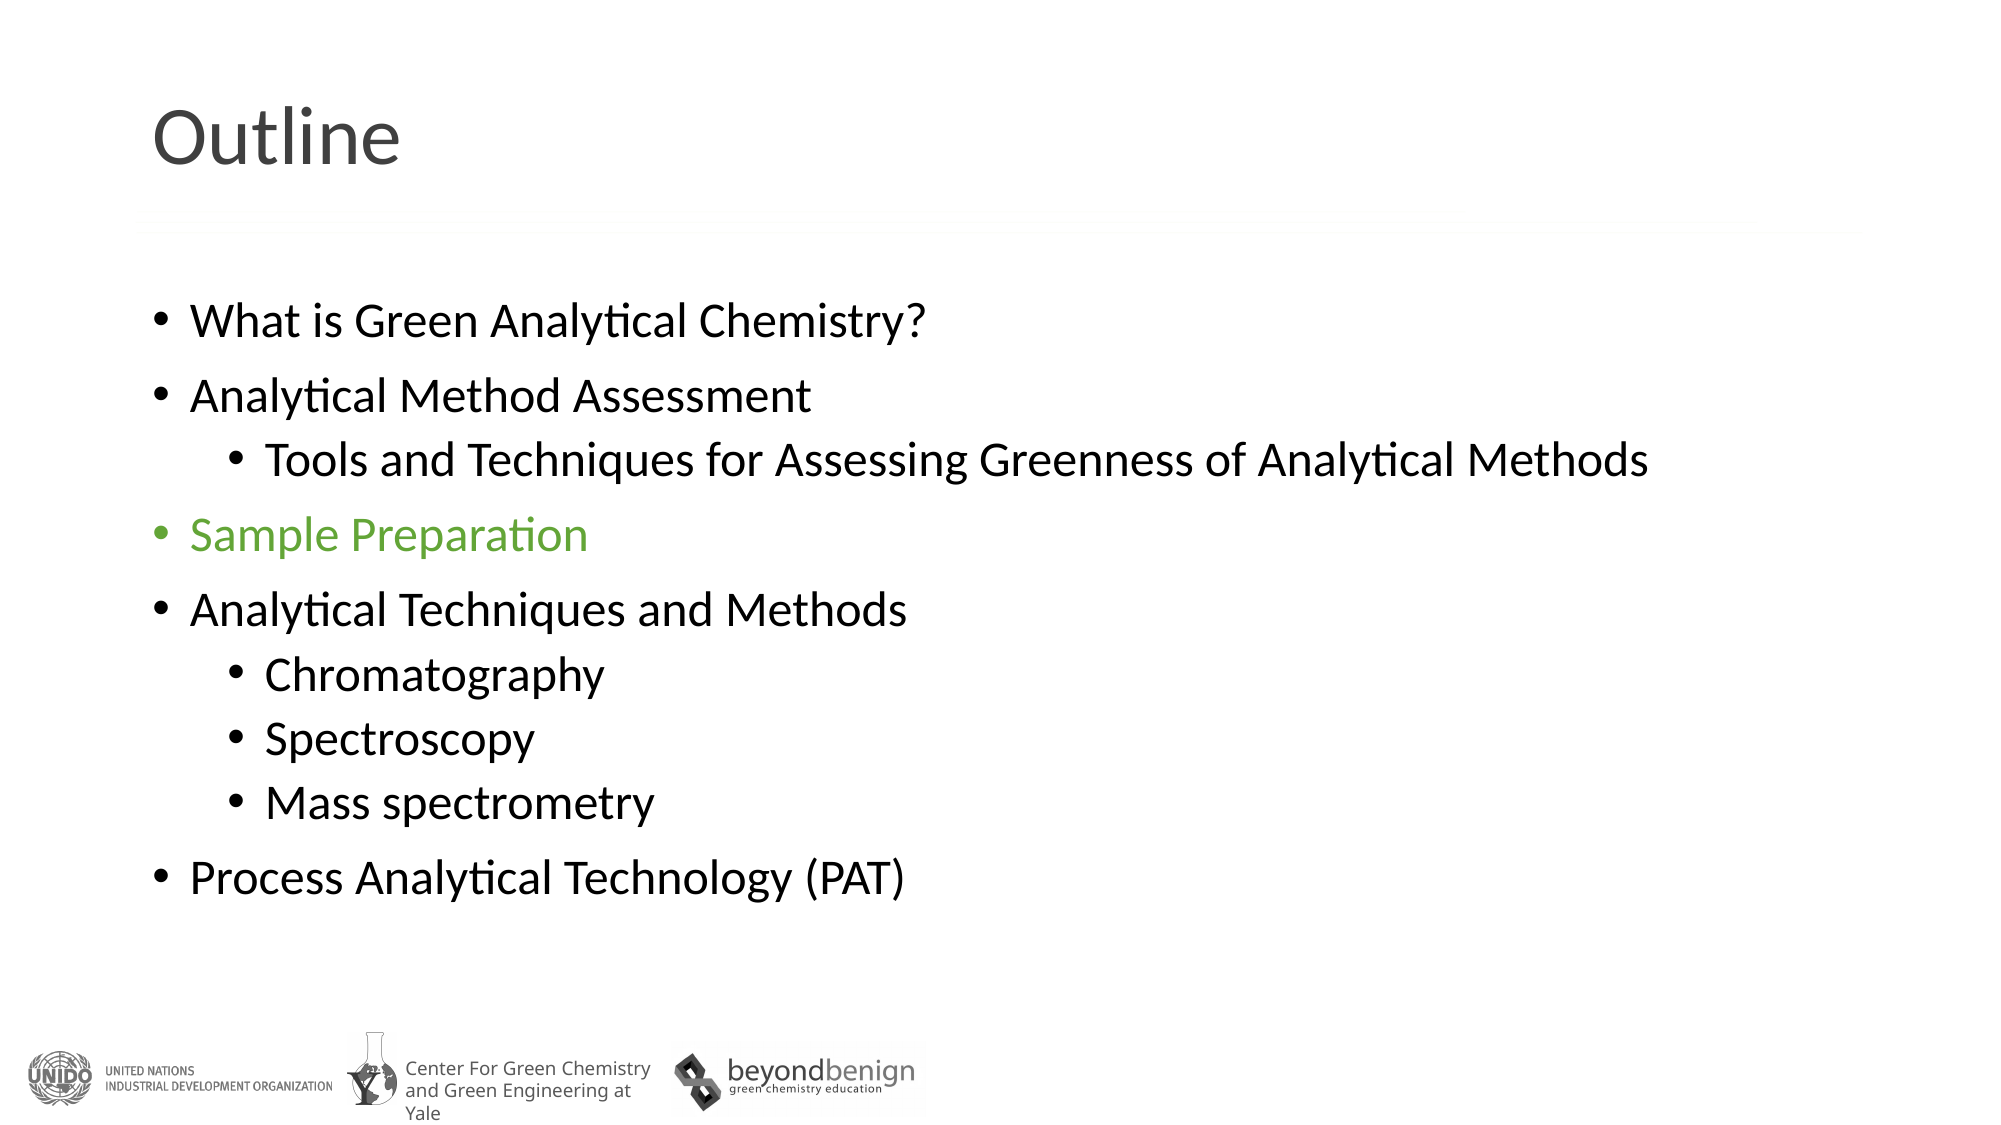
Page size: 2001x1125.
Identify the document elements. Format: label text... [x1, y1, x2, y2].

title Outline [137, 28, 1863, 247]
list What is Green Analytical Chemistry? Analytical Method Assessment Tools and Techniques for Assessing Greenness of Analytical Methods Sample Preparation Analytical Techniques and Methods Chromatography Spectroscopy Mass spectrometry Process Analytical Technology (PAT) [137, 287, 1863, 977]
